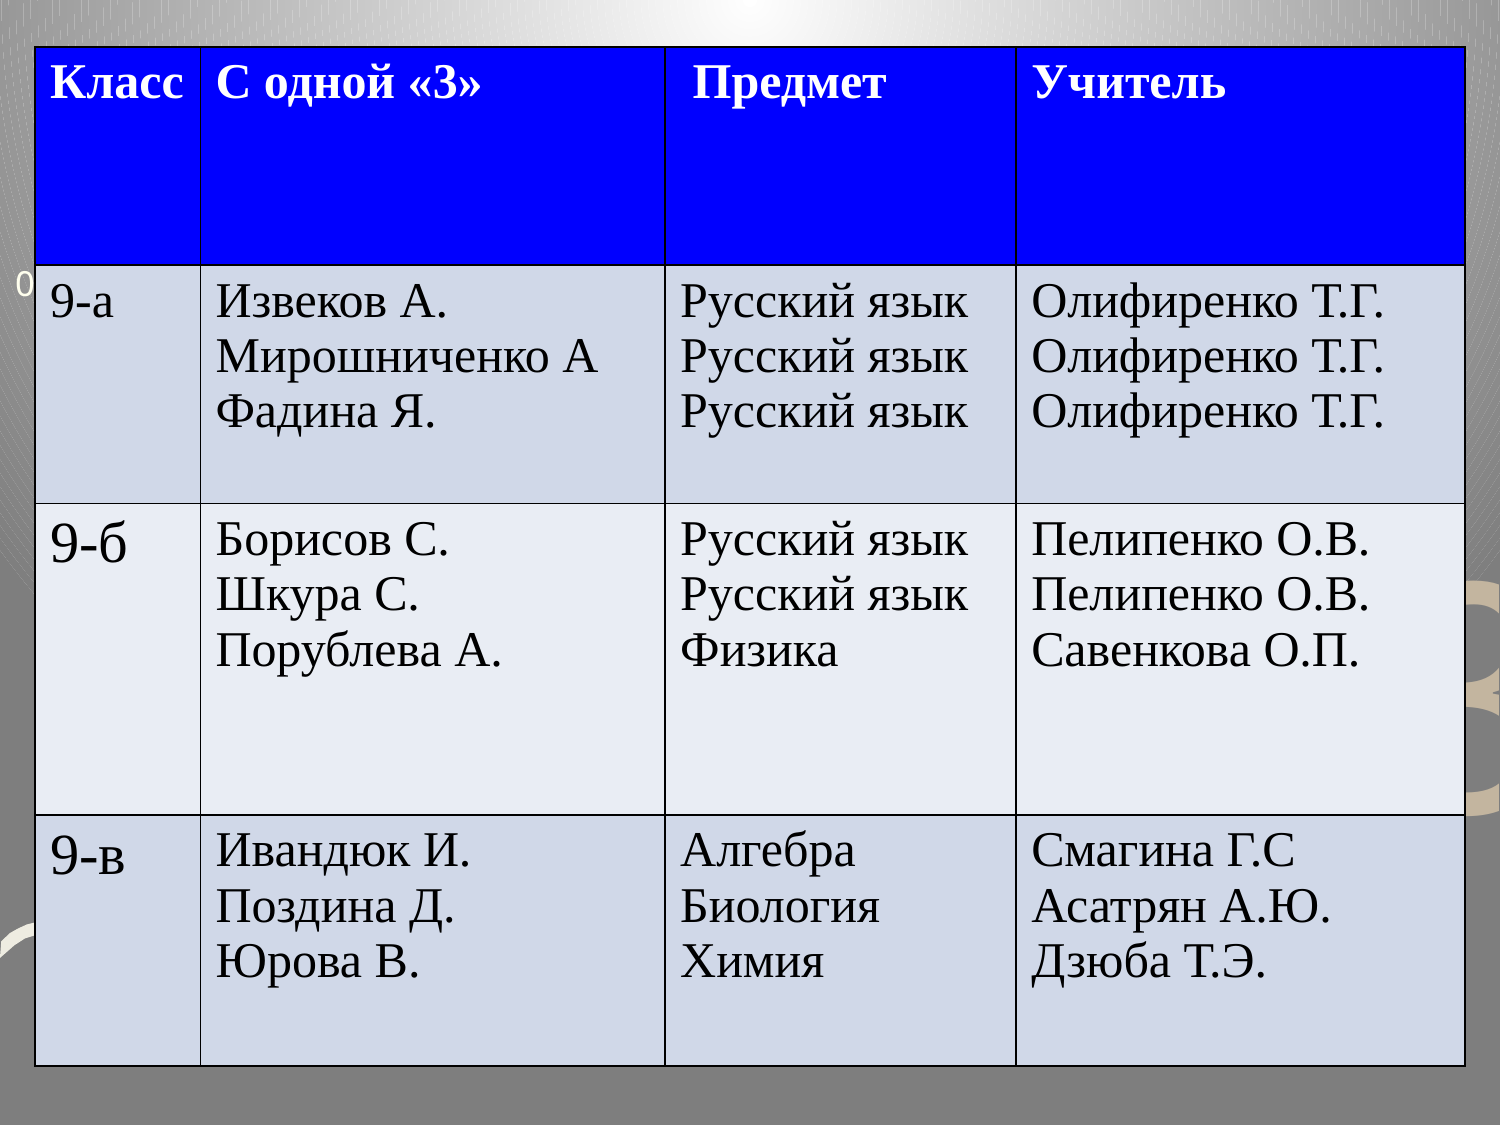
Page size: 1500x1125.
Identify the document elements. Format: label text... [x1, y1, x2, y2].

table_cell 9-а [36, 266, 200, 503]
table_cell Алгебра Биология Химия [666, 816, 1015, 1065]
table_cell 9-б [36, 504, 200, 814]
table_cell 9-в [36, 816, 200, 1065]
table_header Класс [36, 48, 200, 264]
table_cell Извеков А. Мирошниченко А Фадина Я. [201, 266, 664, 503]
table_cell Борисов С. Шкура С. Порублева А. [201, 504, 664, 814]
table_header С одной «3» [201, 48, 664, 264]
table_cell Смагина Г.С Асатрян А.Ю. Дзюба Т.Э. [1017, 816, 1464, 1065]
table_cell Пелипенко О.В. Пелипенко О.В. Савенкова О.П. [1017, 504, 1464, 814]
table_header Предмет [666, 48, 1015, 264]
table_cell Русский язык Русский язык Русский язык [666, 266, 1015, 503]
table_header Учитель [1017, 48, 1464, 264]
table_cell Русский язык Русский язык Физика [666, 504, 1015, 814]
table_cell Ивандюк И. Поздина Д. Юрова В. [201, 816, 664, 1065]
table_cell Олифиренко Т.Г. Олифиренко Т.Г. Олифиренко Т.Г. [1017, 266, 1464, 503]
